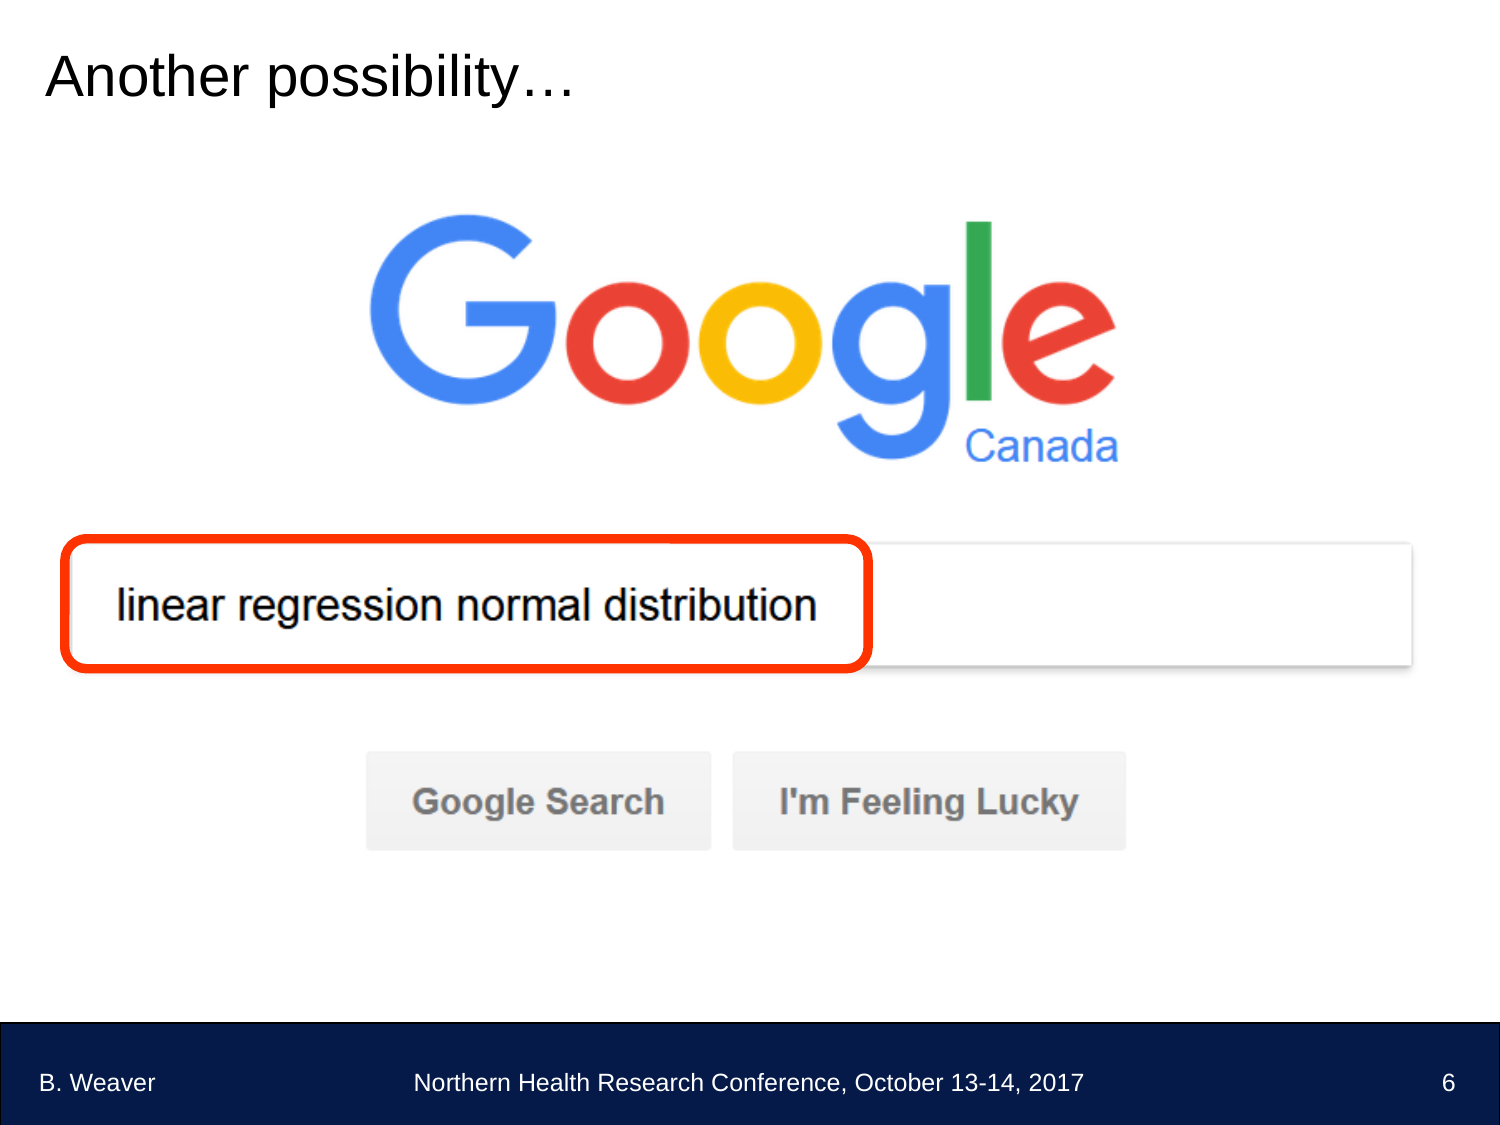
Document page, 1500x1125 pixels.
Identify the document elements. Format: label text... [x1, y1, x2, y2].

picture [30, 148, 1467, 906]
text_box Another possibility… [31, 30, 749, 116]
